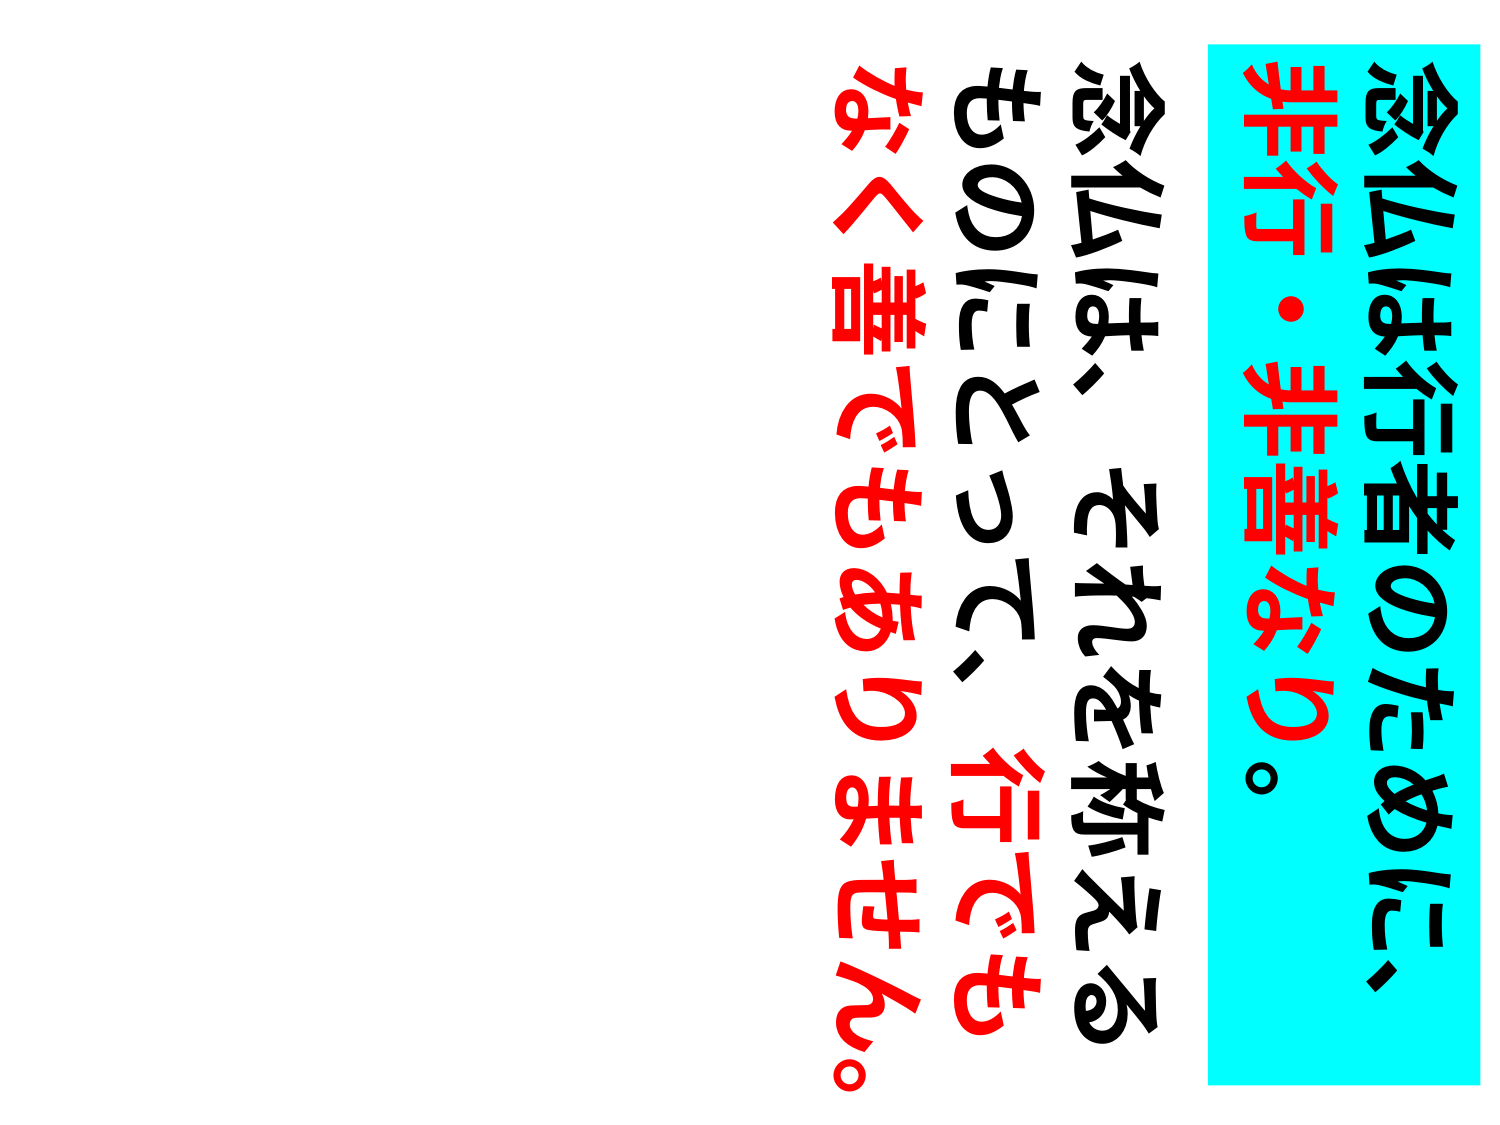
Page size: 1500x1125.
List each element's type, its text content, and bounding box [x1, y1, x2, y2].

text_box 第八条のまとめ [809, 59, 1178, 1075]
text_box 念仏は、それを称えるものにとって、行でもなく善でもありません。 [812, 62, 1175, 1072]
text_box 念仏は行者のために、非行・非善なり。 [1207, 44, 1481, 1086]
